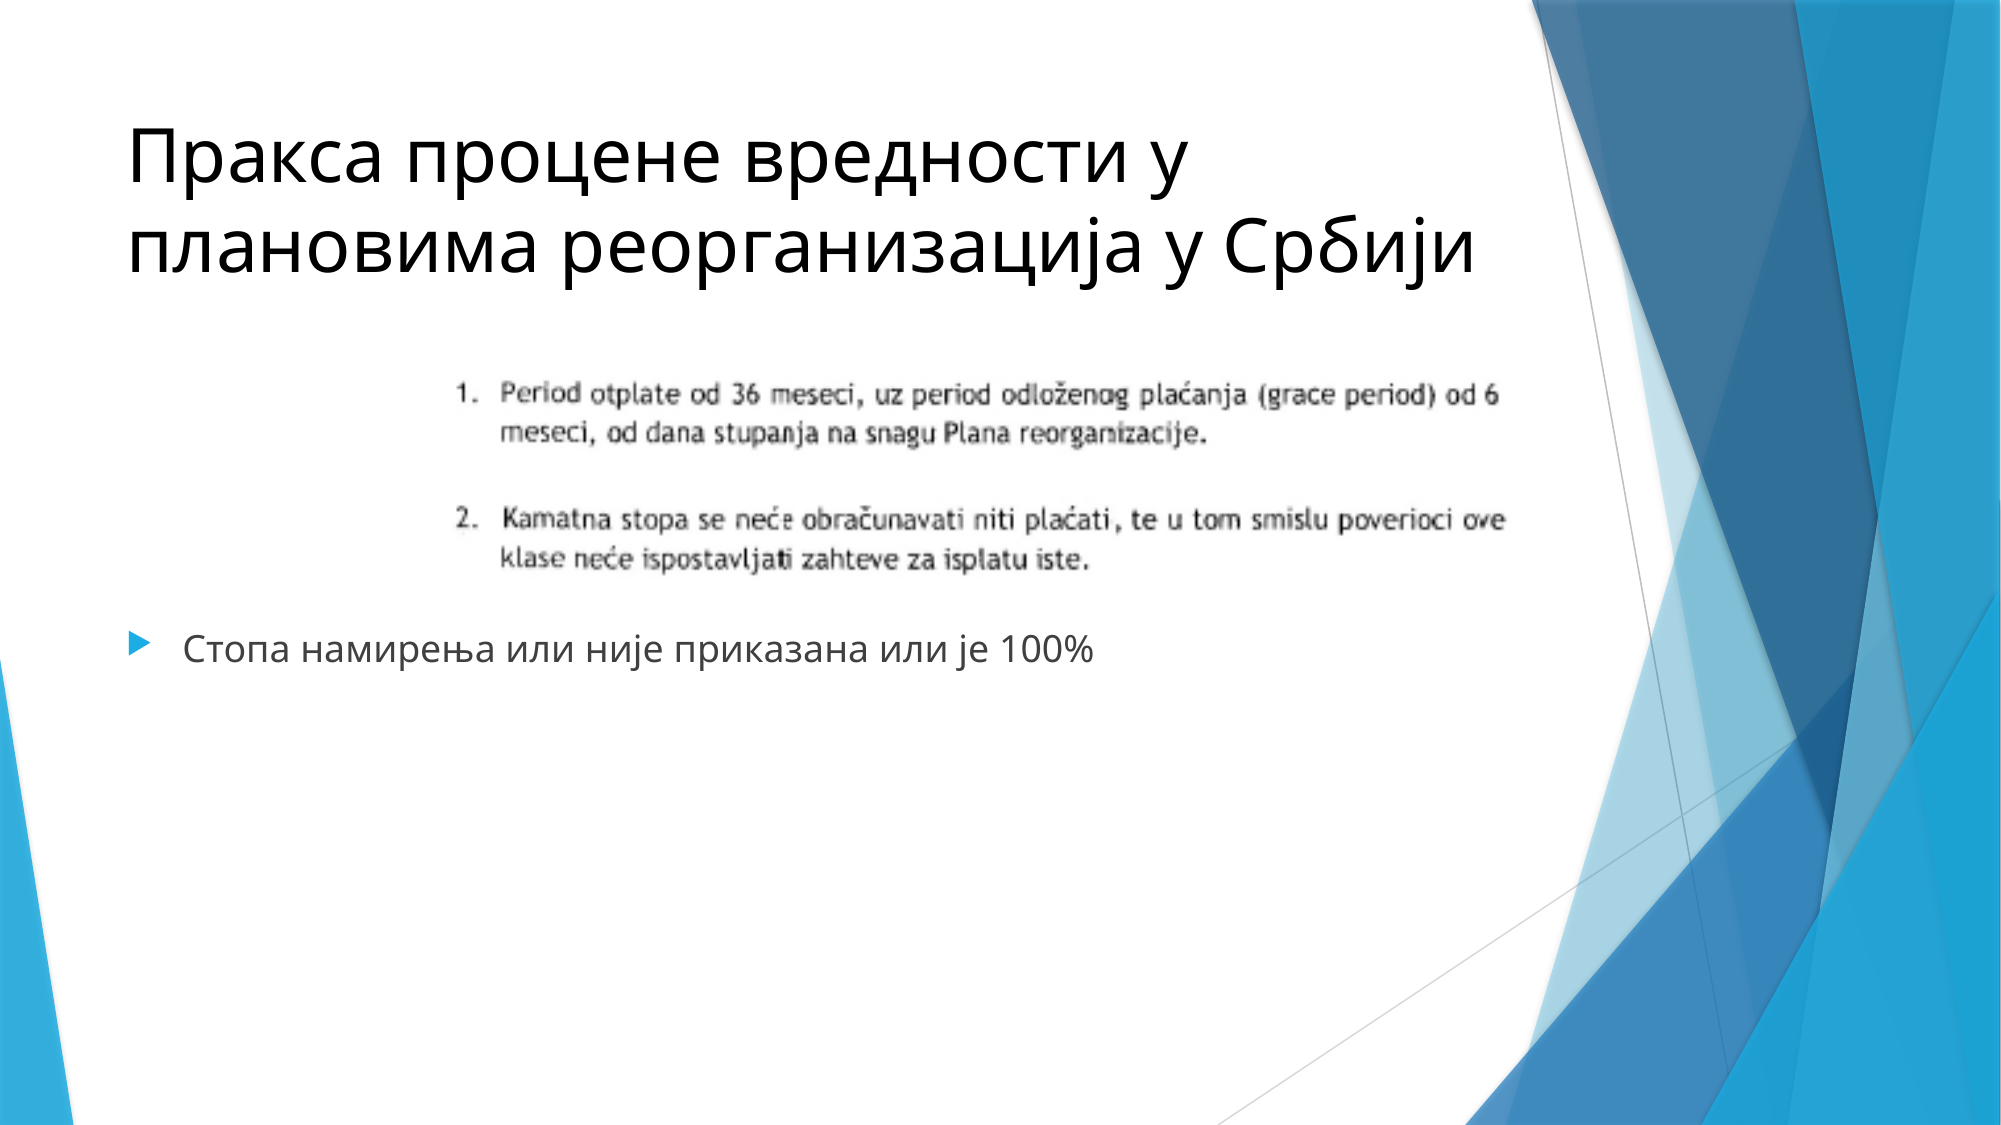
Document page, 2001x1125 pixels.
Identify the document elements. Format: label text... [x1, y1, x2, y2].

title Пракса проценe вредности у плановима реорганизација у Србији [111, 99, 1522, 317]
picture [338, 371, 1542, 603]
list Стопа намирења или није приказана или је 100% [111, 354, 1522, 992]
